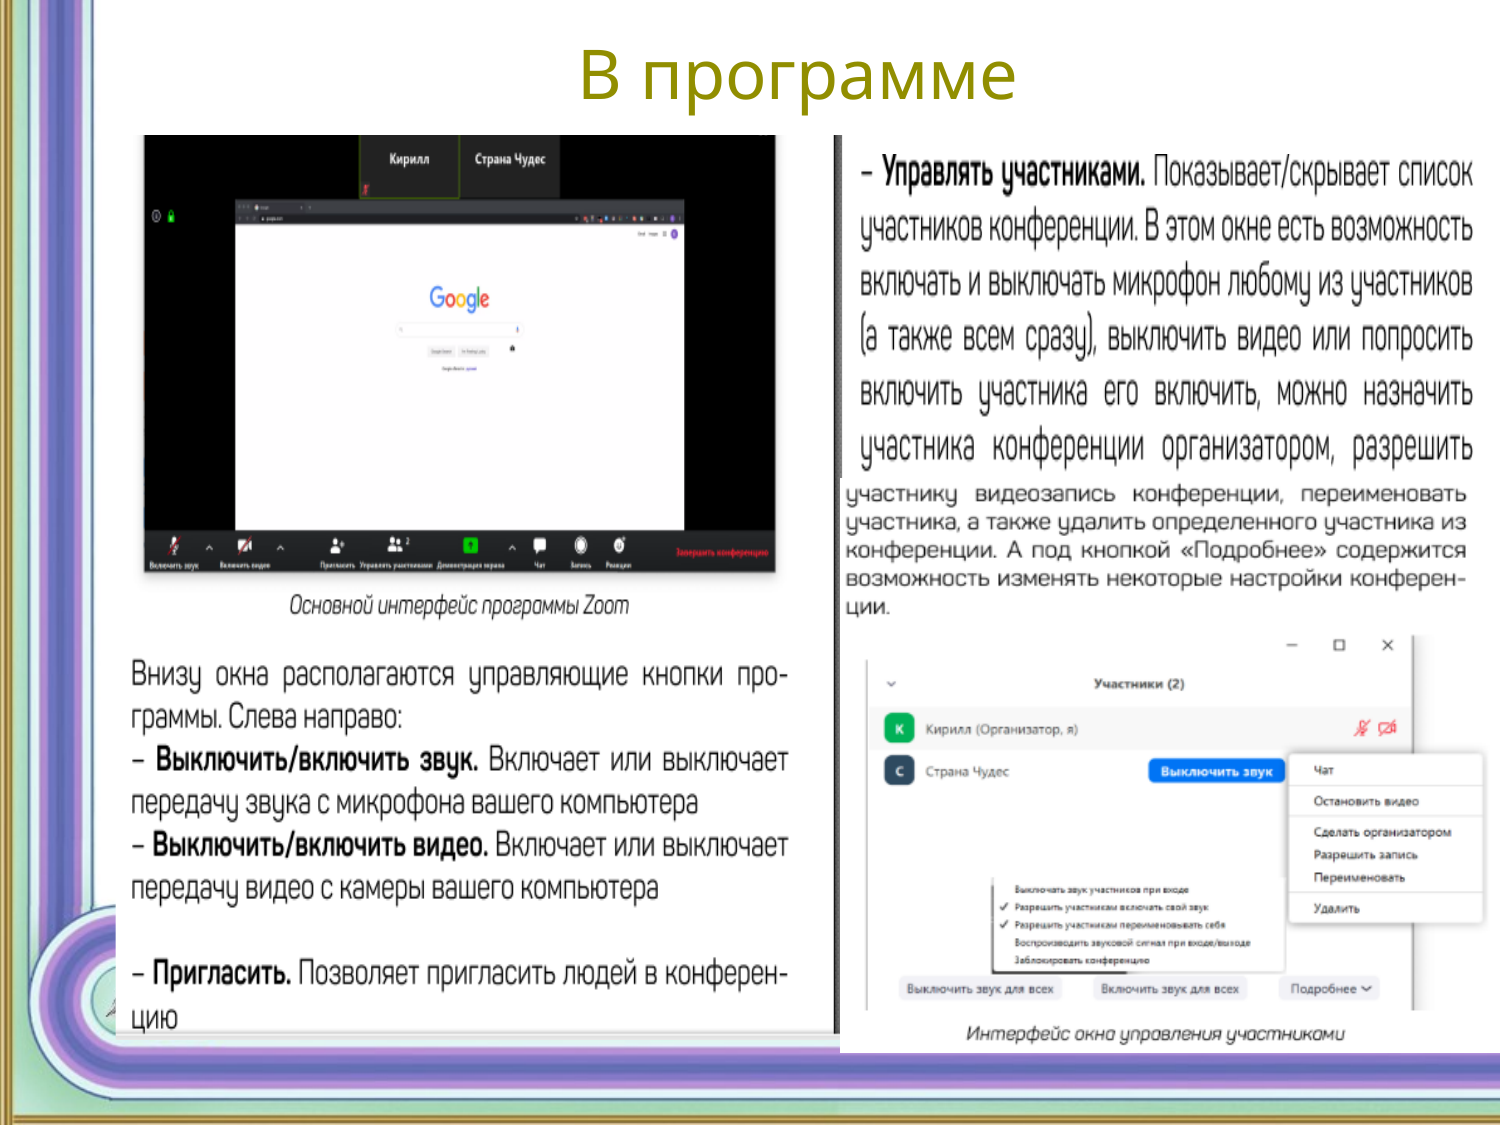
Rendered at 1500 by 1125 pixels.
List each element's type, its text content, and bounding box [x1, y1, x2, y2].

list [115, 134, 843, 1040]
title В программе [123, 27, 1474, 127]
picture [0, 0, 1500, 1125]
